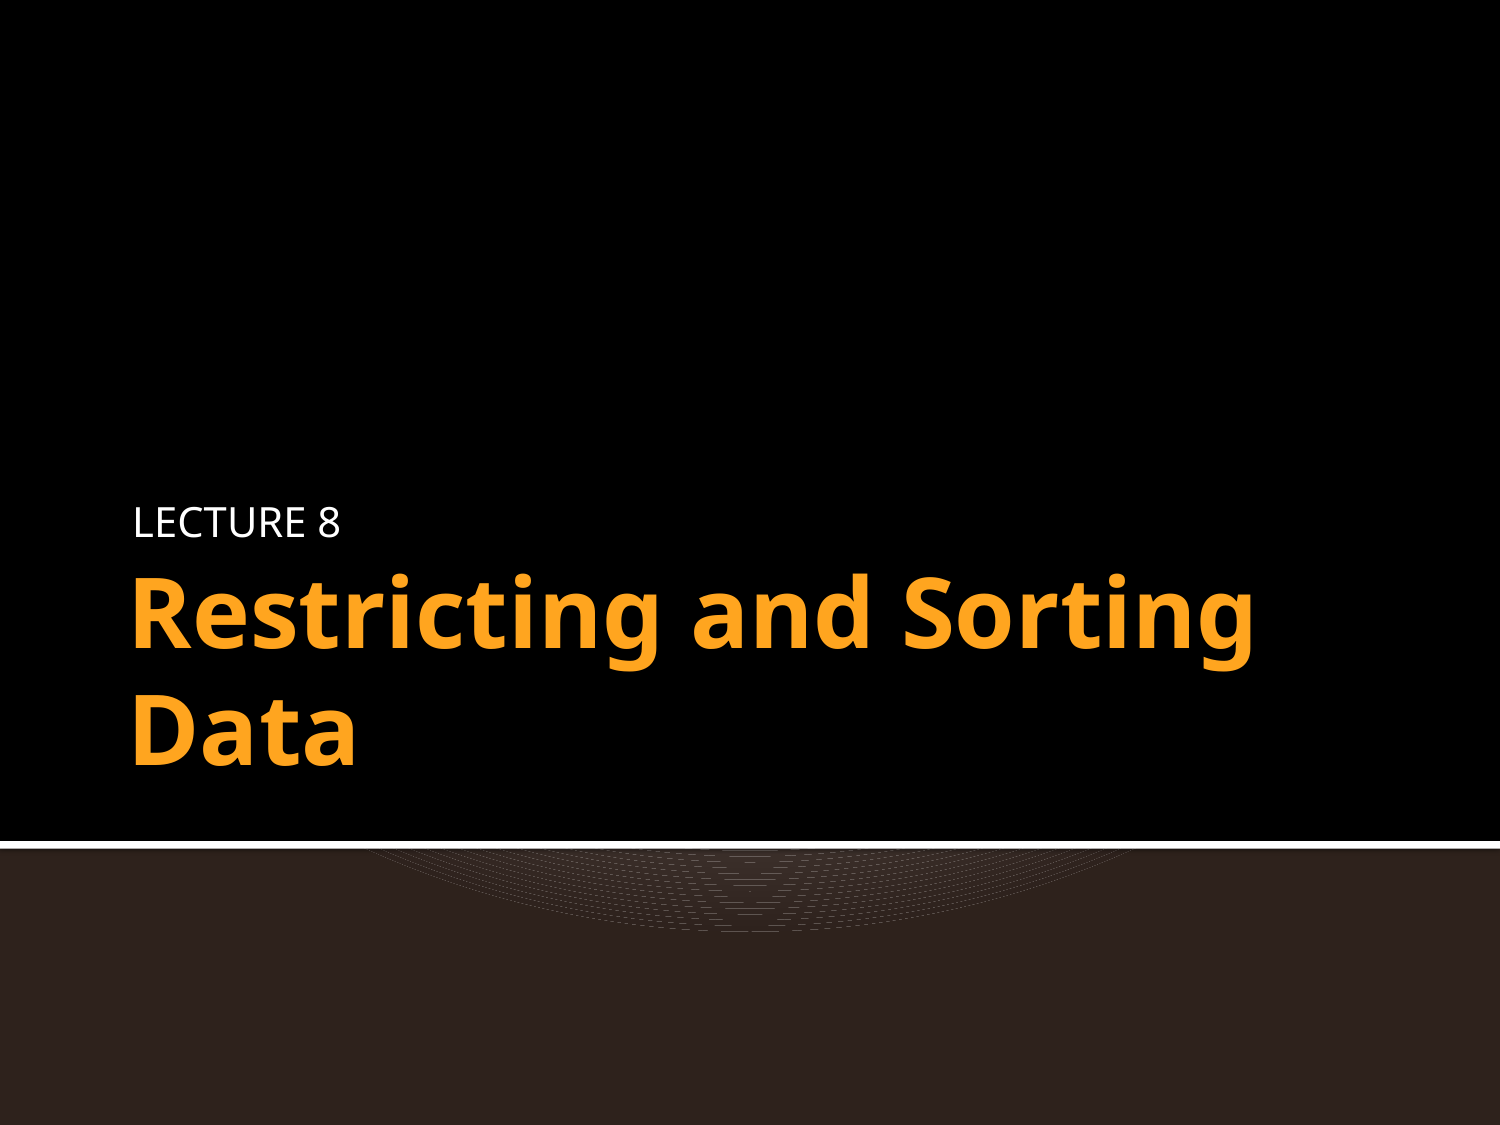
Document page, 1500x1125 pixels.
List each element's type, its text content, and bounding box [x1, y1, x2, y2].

subtitle LECTURE 8 [112, 299, 1438, 547]
title Restricting and Sorting Data [112, 550, 1438, 825]
